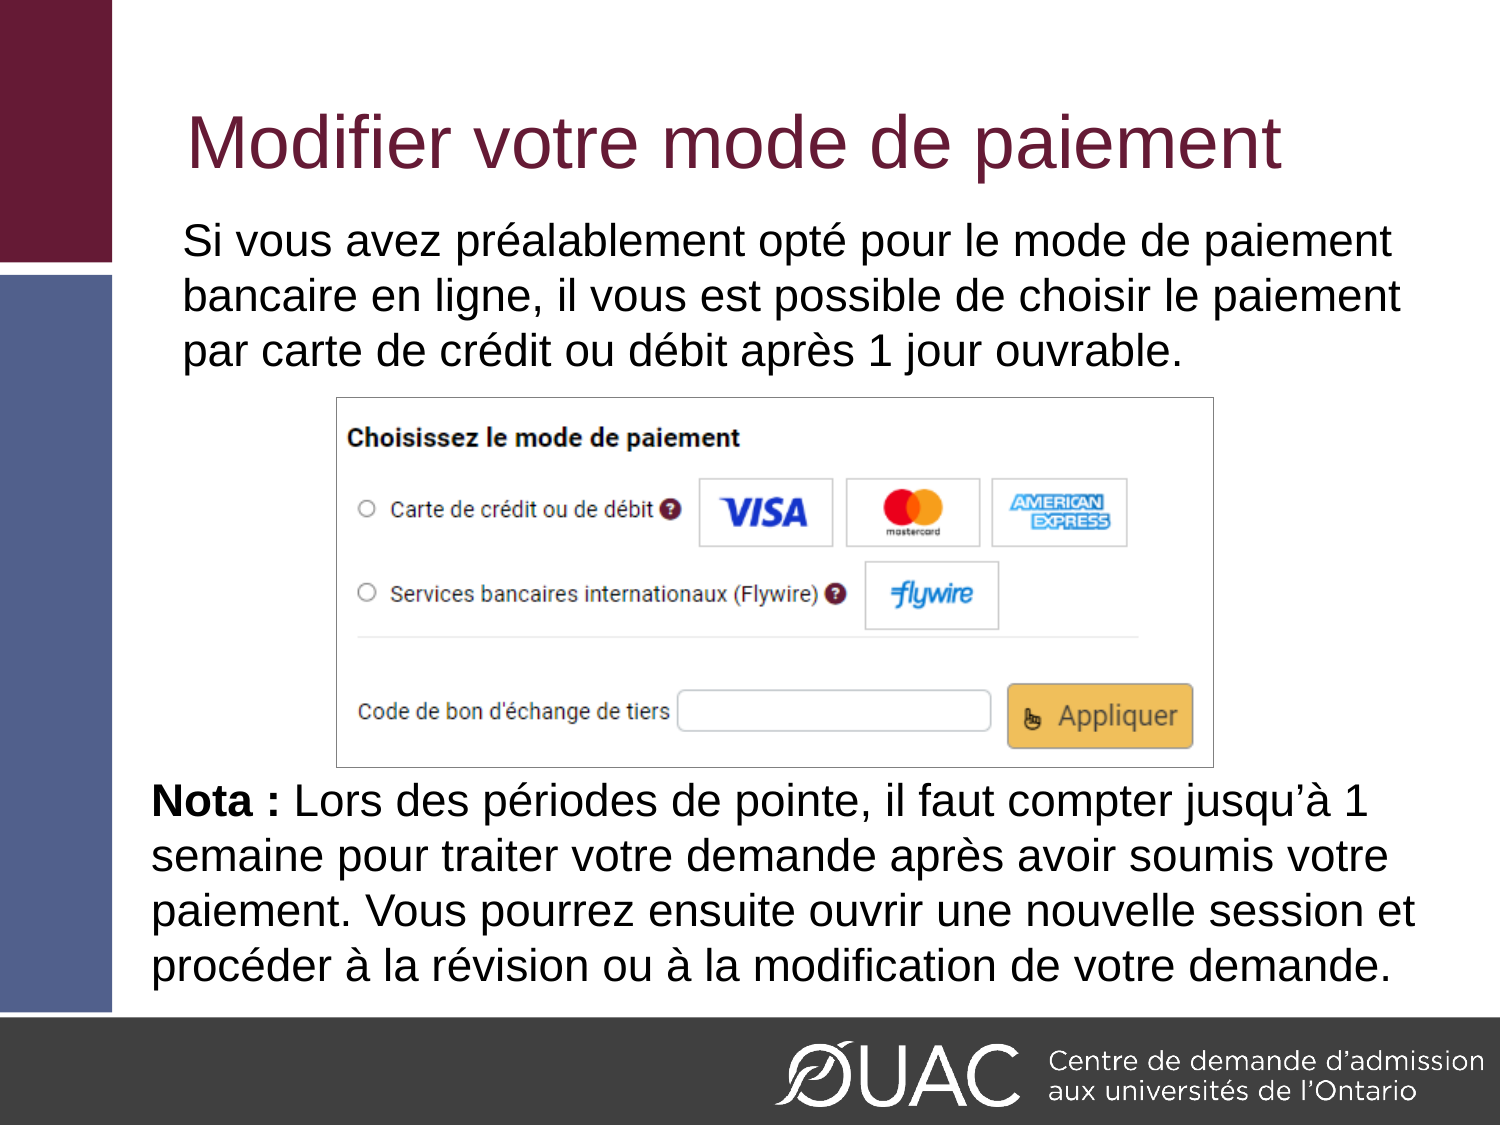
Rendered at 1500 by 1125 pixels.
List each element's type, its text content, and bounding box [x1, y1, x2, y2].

text_box Si vous avez préalablement opté pour le mode de paiement bancaire en ligne, il vous est possible de choisir le paiement par carte de crédit ou débit après 1 jour ouvrable. [167, 203, 1456, 384]
text_box Nota : Lors des périodes de pointe, il faut compter jusqu’à 1 semaine pour traiter votre demande après avoir soumis votre paiement. Vous pourrez ensuite ouvrir une nouvelle session et procéder à la révision ou à la modification de votre demande. [136, 763, 1460, 998]
picture [773, 1041, 1483, 1107]
title Modifier votre mode de paiement [171, 45, 1425, 203]
picture [336, 396, 1214, 768]
